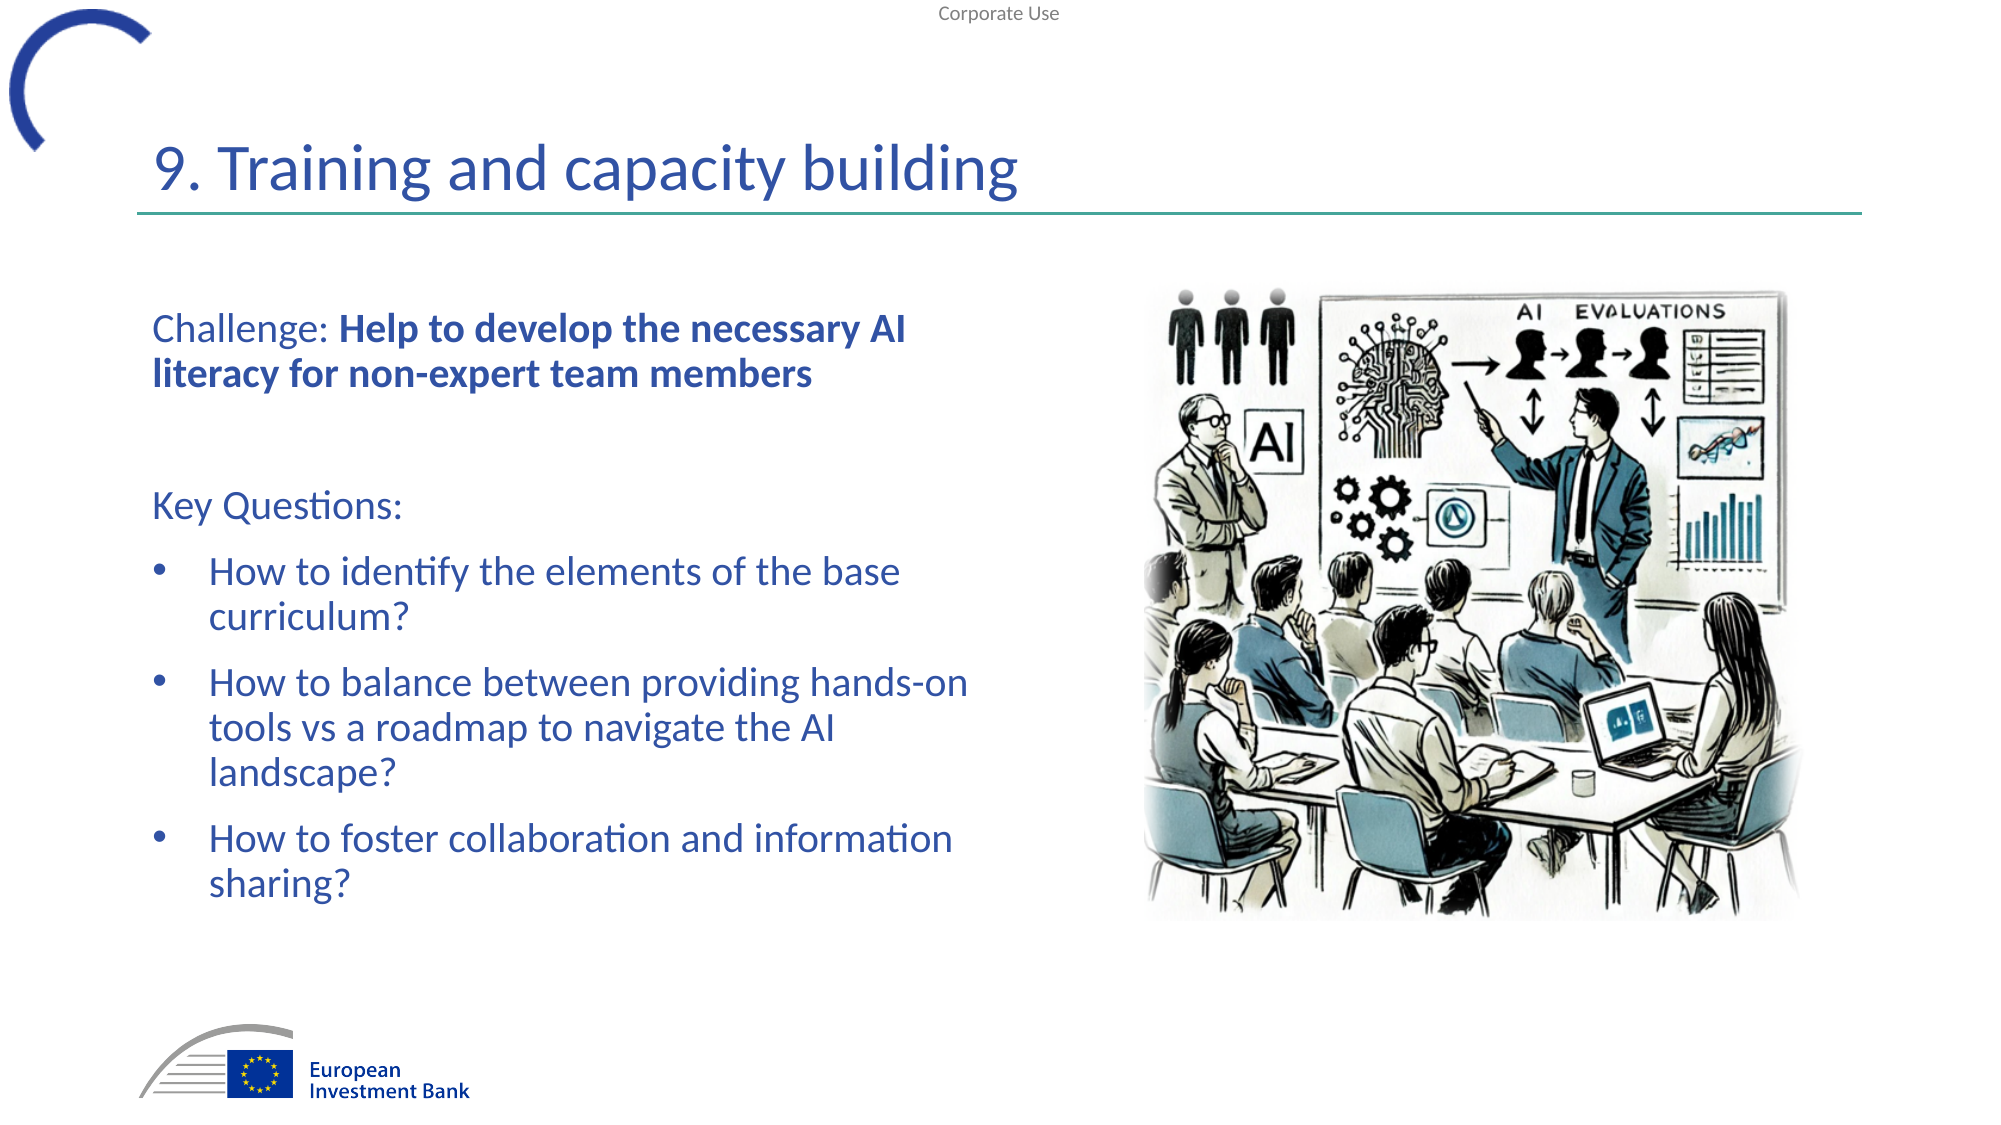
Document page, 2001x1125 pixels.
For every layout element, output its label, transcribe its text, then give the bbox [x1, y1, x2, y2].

list Challenge: Help to develop the necessary AI literacy for non-expert team members Key Questions: How to identify the elements of the base curriculum? How to balance between providing hands-on tools vs a roadmap to navigate the AI landscape? How to foster collaboration and information sharing? [137, 299, 1034, 1014]
picture [113, 999, 551, 1123]
title 9. Training and capacity building [137, 59, 1863, 278]
picture [9, 9, 152, 152]
picture [1144, 265, 1813, 921]
